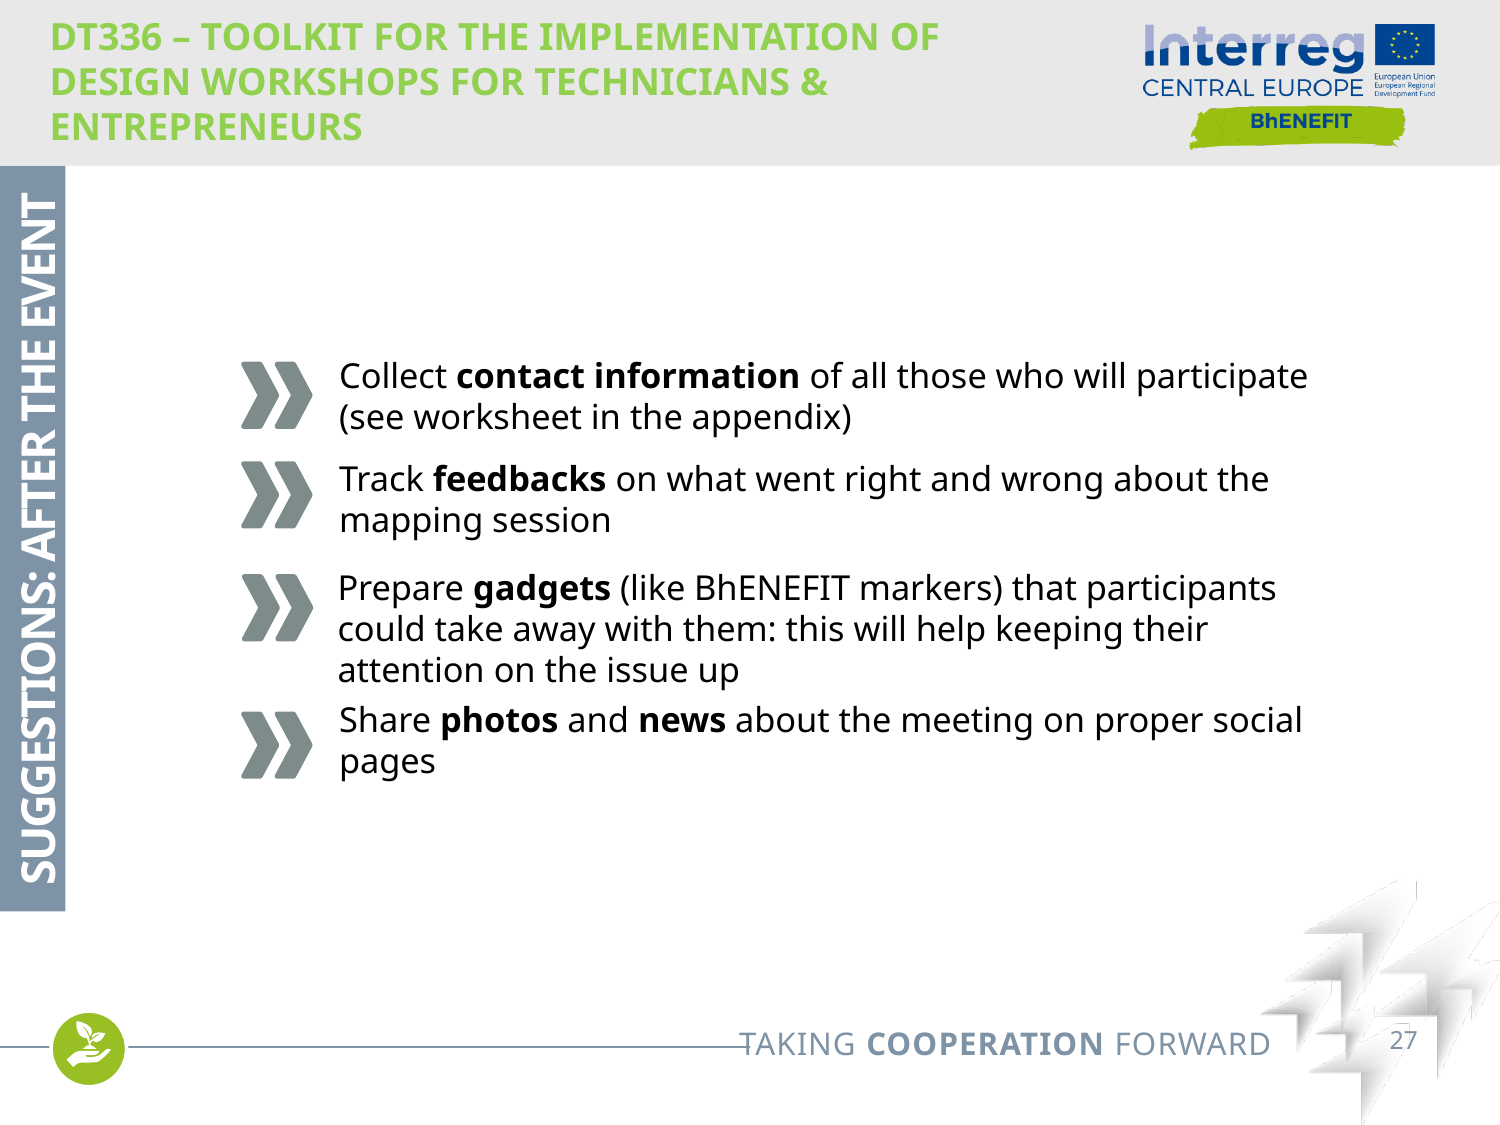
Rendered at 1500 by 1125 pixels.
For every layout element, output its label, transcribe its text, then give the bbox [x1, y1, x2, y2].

text_box Share photos and news about the meeting on proper social pages [329, 693, 1326, 786]
text_box Prepare gadgets (like BhENEFIT markers) that participants could take away with them: this will help keeping their attention on the issue up [328, 561, 1324, 695]
text_box [241, 711, 279, 779]
text_box Collect contact information of all those who will participate (see worksheet in the appendix) [329, 349, 1326, 442]
picture [1143, 24, 1435, 150]
text_box [242, 574, 280, 642]
text_box [275, 711, 313, 779]
text_box [241, 361, 279, 429]
text_box [275, 361, 313, 429]
text_box [241, 461, 279, 529]
text_box [275, 574, 313, 642]
text_box Track feedbacks on what went right and wrong about the mapping session [329, 452, 1326, 545]
text_box DT336 – TOOLKIT FOR THE IMPLEMENTATION OF DESIGN WORKSHOPS FOR TECHNICIANS & ENTREPRENEURS [0, 24, 1077, 137]
text_box [275, 461, 313, 529]
picture [1260, 878, 1500, 1125]
text_box SUGGESTIONS: AFTER THE EVENT [0, 165, 66, 912]
